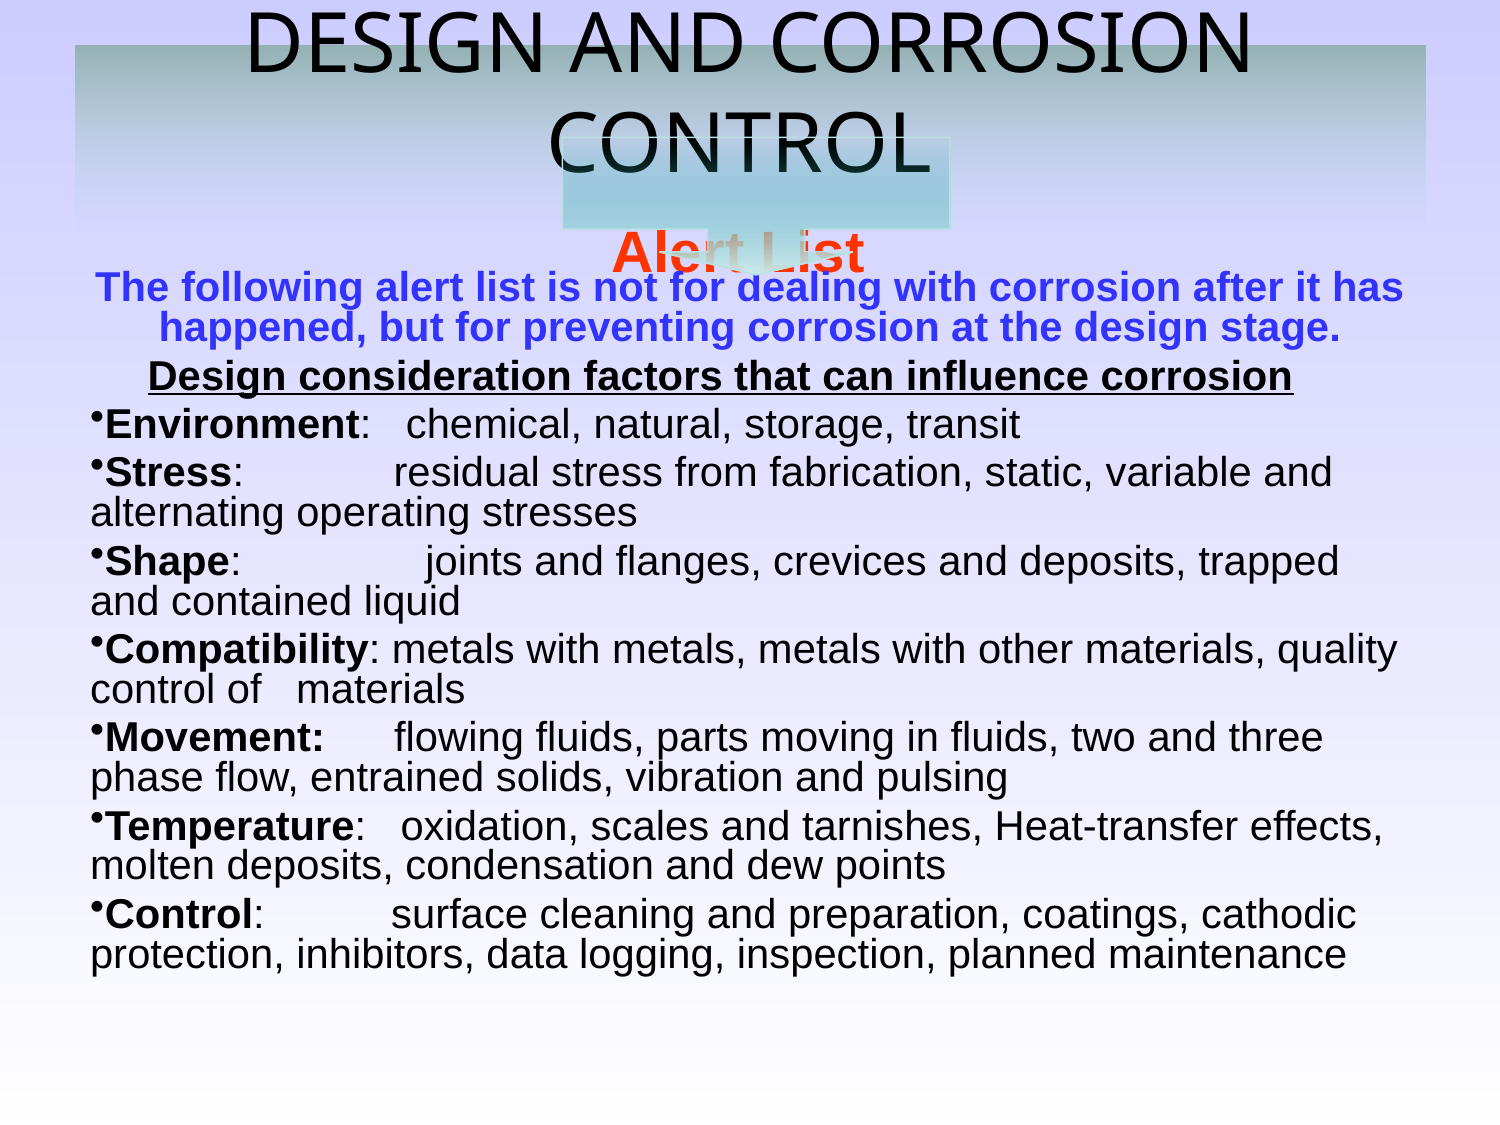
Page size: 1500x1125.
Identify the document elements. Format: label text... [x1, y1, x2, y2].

text_box [562, 137, 950, 275]
title DESIGN AND CORROSION CONTROL Alert List [74, 44, 1426, 233]
list The following alert list is not for dealing with corrosion after it has happened, but for preventing corrosion at the design stage. Design consideration factors that can influence corrosion Environment: chemical, natural, storage, transit Stress: residual stress from fabrication, static, variable and alternating operating stresses Shape: joints and flanges, crevices and deposits, trapped and contained liquid Compatibility: metals with metals, metals with other materials, quality control of materials Movement: flowing fluids, parts moving in fluids, two and three phase flow, entrained solids, vibration and pulsing Temperature: oxidation, scales and tarnishes, Heat-transfer effects, molten deposits, condensation and dew points Control: surface cleaning and preparation, coatings, cathodic protection, inhibitors, data logging, inspection, planned maintenance [74, 262, 1426, 1006]
